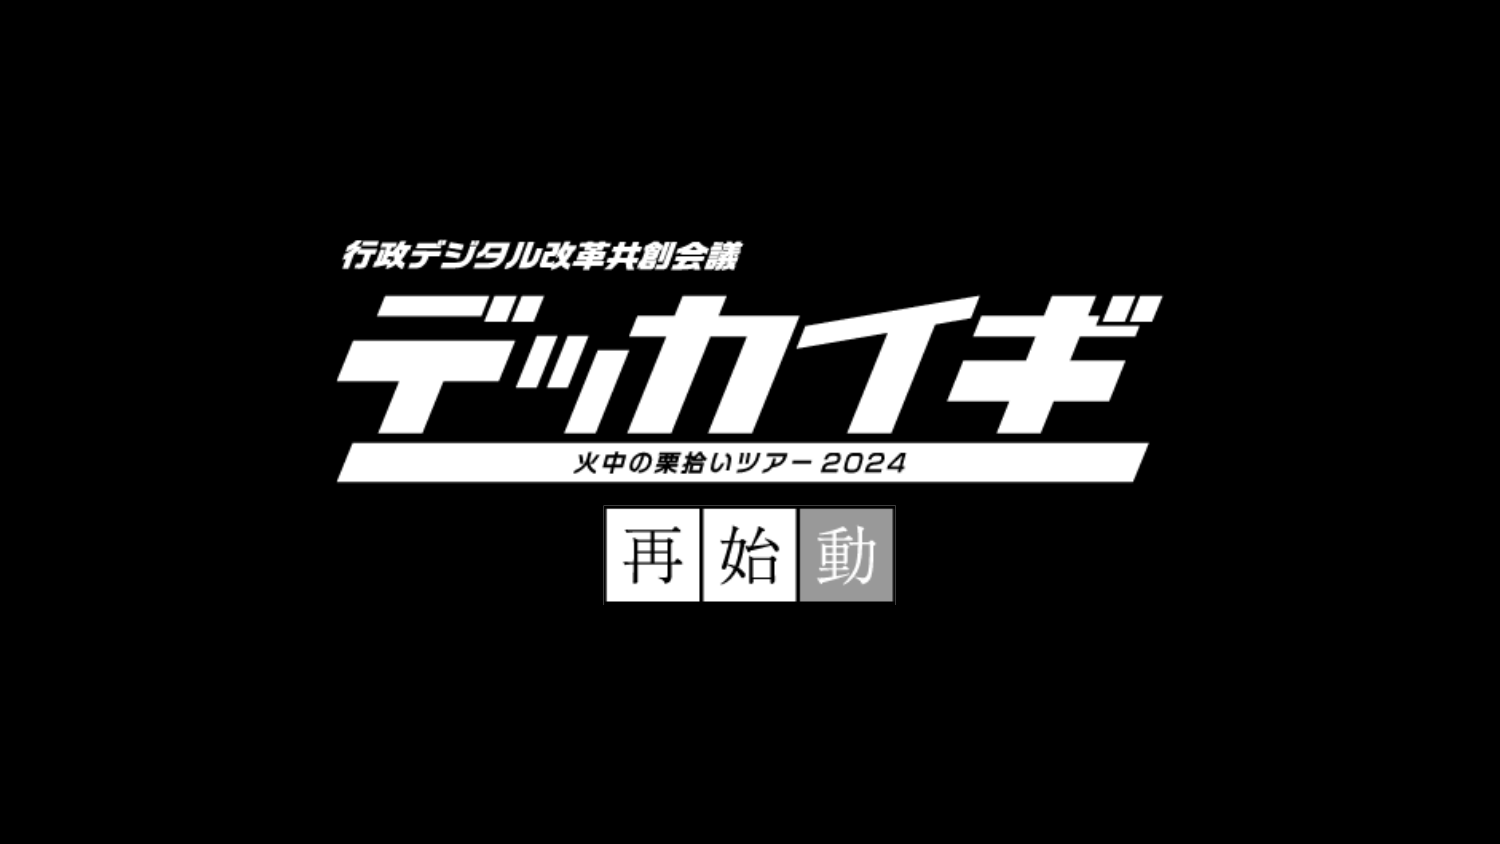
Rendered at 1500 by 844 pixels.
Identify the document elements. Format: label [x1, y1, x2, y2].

picture [336, 239, 1164, 605]
